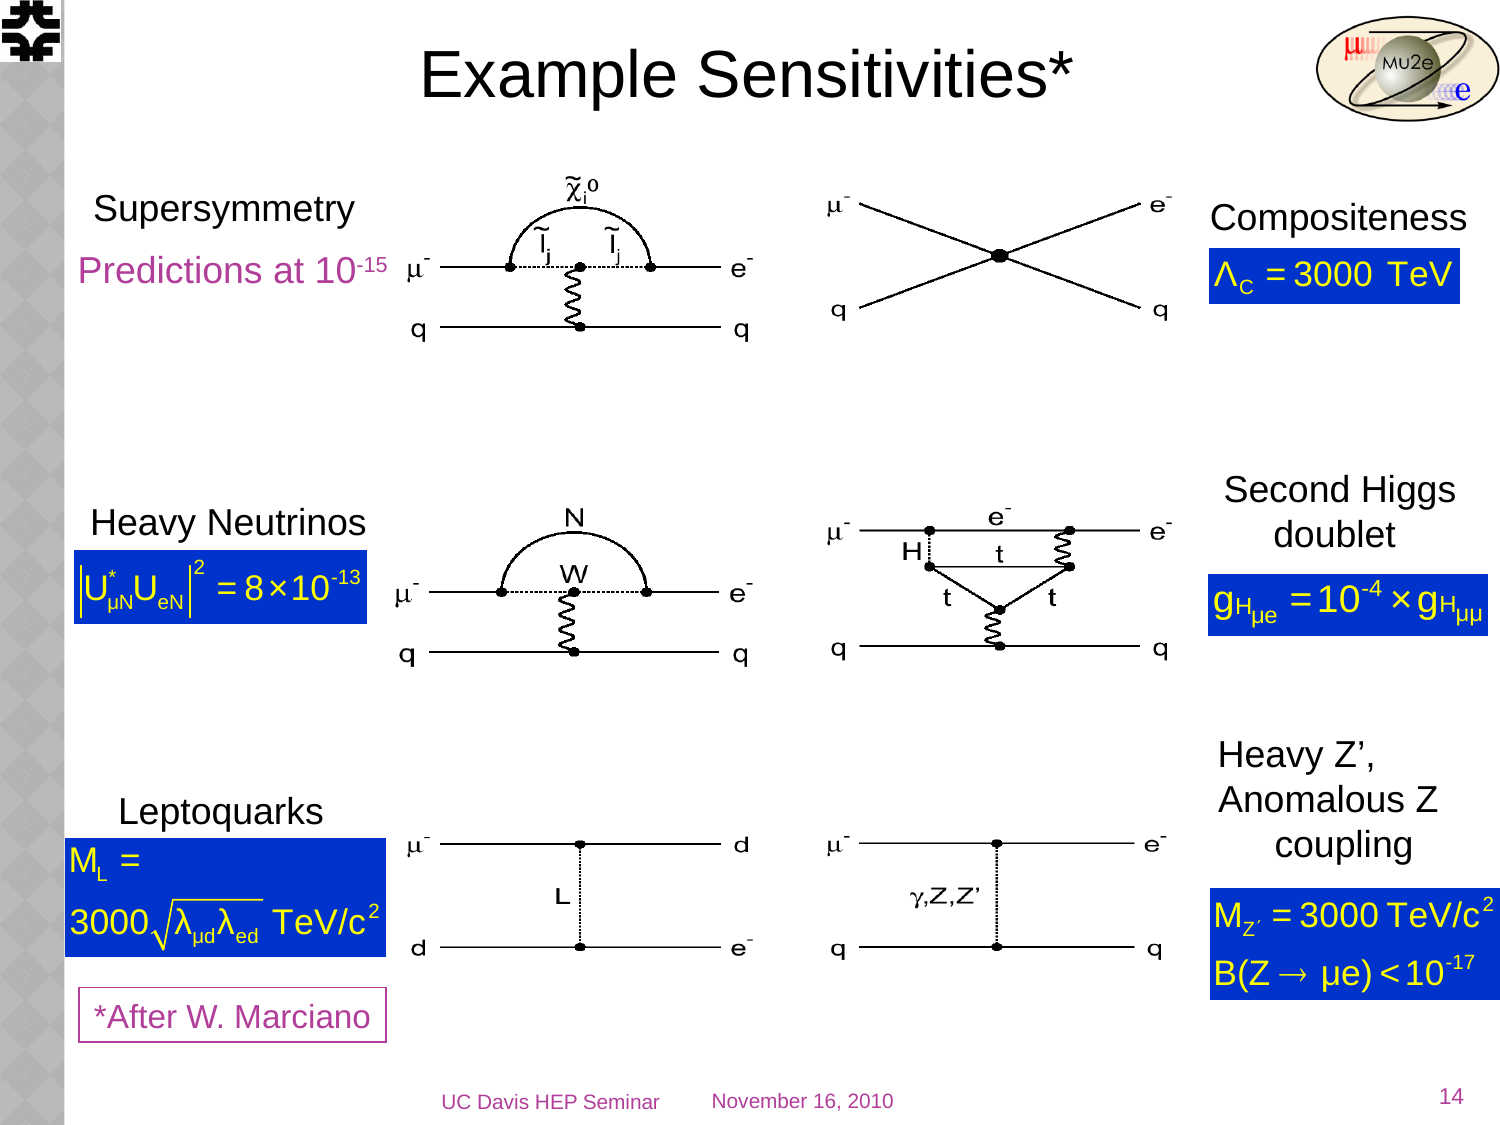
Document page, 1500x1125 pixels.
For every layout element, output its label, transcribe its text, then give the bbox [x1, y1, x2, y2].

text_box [74, 549, 368, 625]
text_box Leptoquarks [103, 779, 339, 835]
picture [387, 482, 763, 680]
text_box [1208, 247, 1461, 305]
picture [819, 800, 1177, 971]
text_box Predictions at 10-15 [40, 238, 393, 299]
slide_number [696, 1075, 1025, 1114]
text_box *After W. Marciano [79, 987, 387, 1043]
text_box Heavy Z’, Anomalous Z coupling [1202, 722, 1465, 873]
slide_number 14 [1367, 1071, 1465, 1110]
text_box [64, 837, 387, 958]
text_box Compositeness [1194, 185, 1483, 245]
picture [399, 157, 763, 356]
picture [399, 801, 763, 971]
text_box Example Sensitivities* [84, 28, 1410, 113]
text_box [1207, 573, 1489, 637]
footer UC Davis HEP Seminar [75, 1075, 675, 1114]
text_box [0, 0, 65, 1125]
picture [819, 159, 1183, 333]
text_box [1209, 887, 1500, 1001]
text_box Second Higgs doublet [1190, 457, 1490, 562]
picture [0, 0, 61, 62]
picture [1315, 15, 1500, 122]
text_box Supersymmetry [78, 176, 371, 237]
text_box Heavy Neutrinos [75, 490, 381, 551]
picture [819, 482, 1183, 674]
